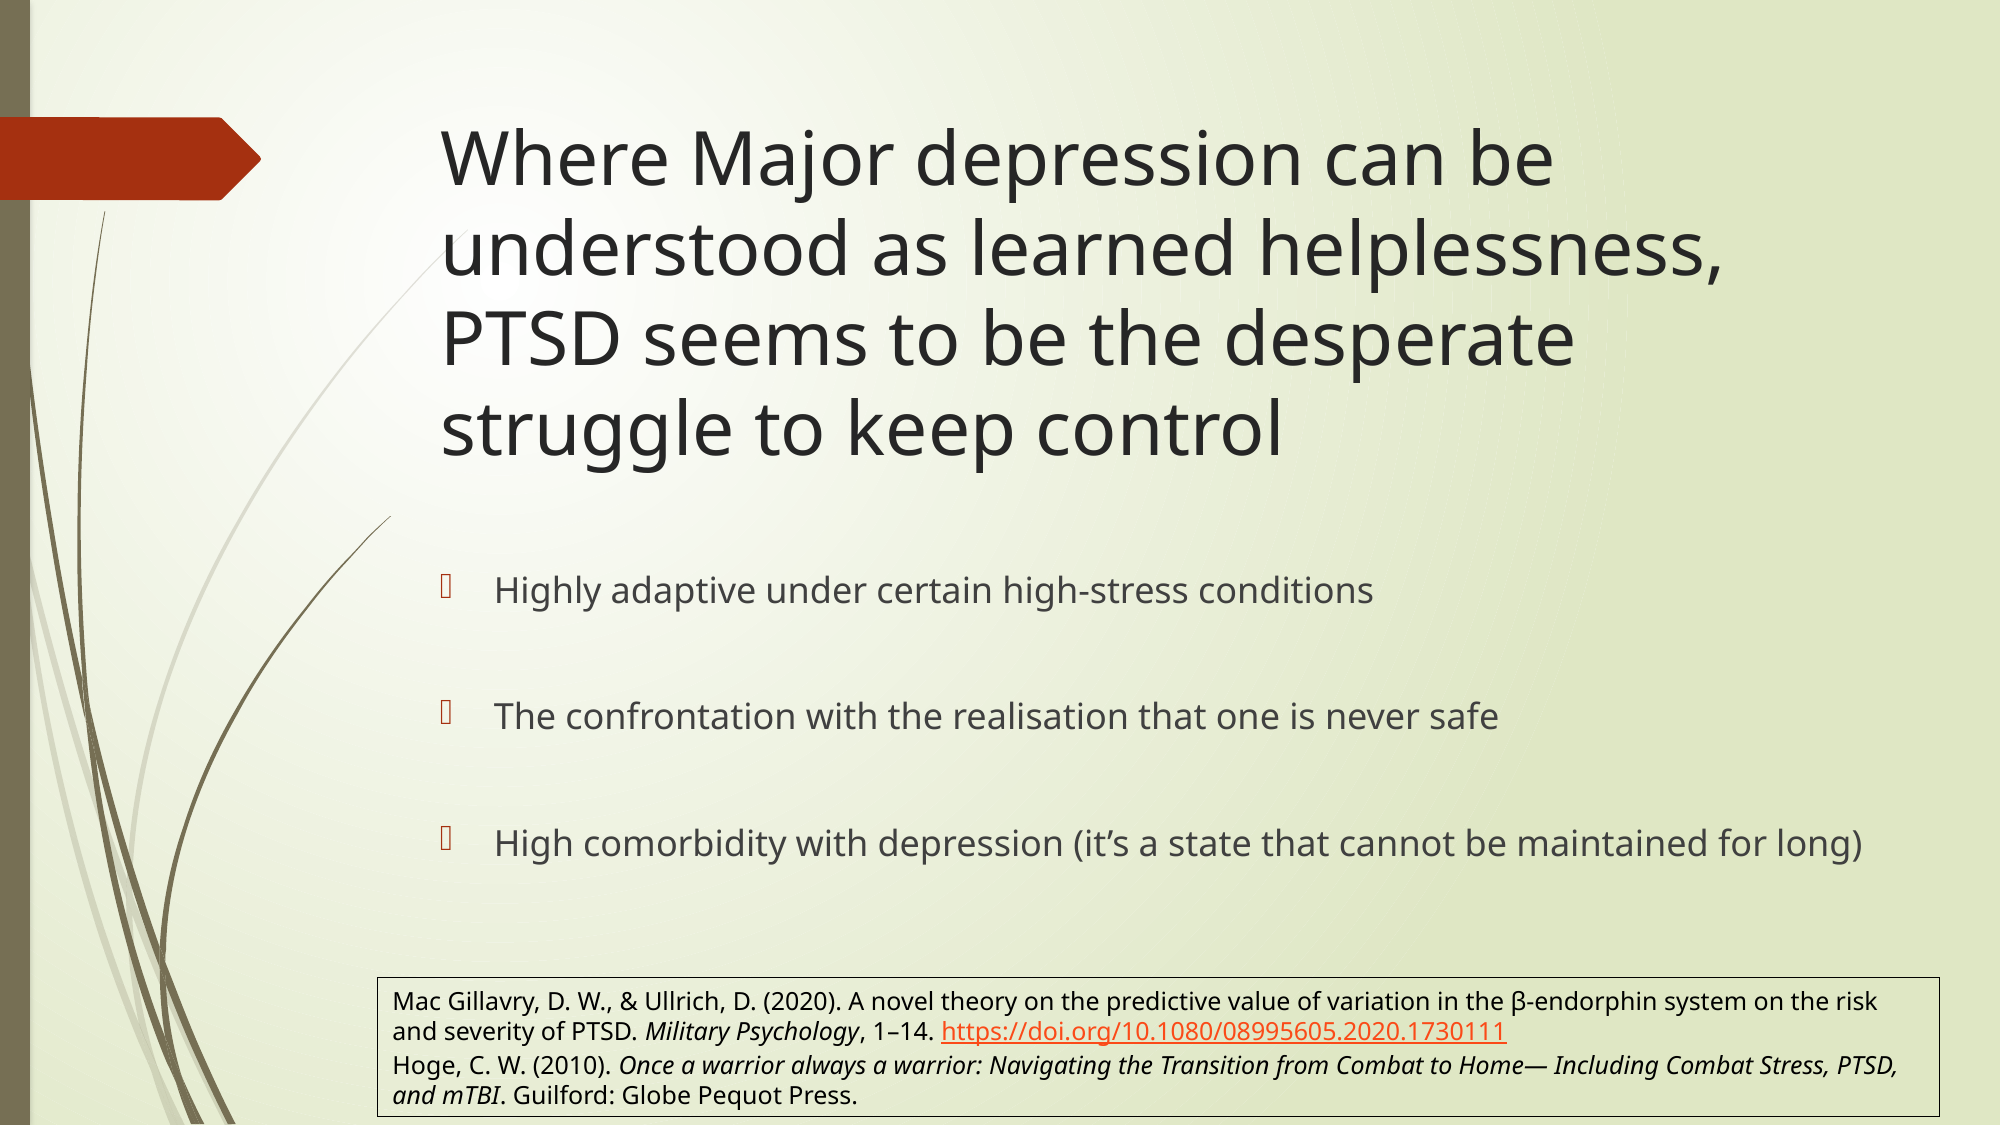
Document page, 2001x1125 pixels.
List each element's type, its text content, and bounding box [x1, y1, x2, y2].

title Where Major depression can be understood as learned helplessness, PTSD seems to be the desperate struggle to keep control [425, 102, 1888, 538]
list Highly adaptive under certain high-stress conditions The confrontation with the realisation that one is never safe High comorbidity with depression (it’s a state that cannot be maintained for long) [424, 560, 1888, 912]
text_box Mac Gillavry, D. W., & Ullrich, D. (2020). A novel theory on the predictive value of variation in the β-endorphin system on the risk and severity of PTSD. Military Psychology, 1–14. https://doi.org/10.1080/08995605.2020.1730111 Hoge, C. W. (2010). Once a warrior always a warrior: Navigating the Transition from Combat to Home— Including Combat Stress, PTSD, and mTBI. Guilford: Globe Pequot Press. [377, 977, 1940, 1117]
